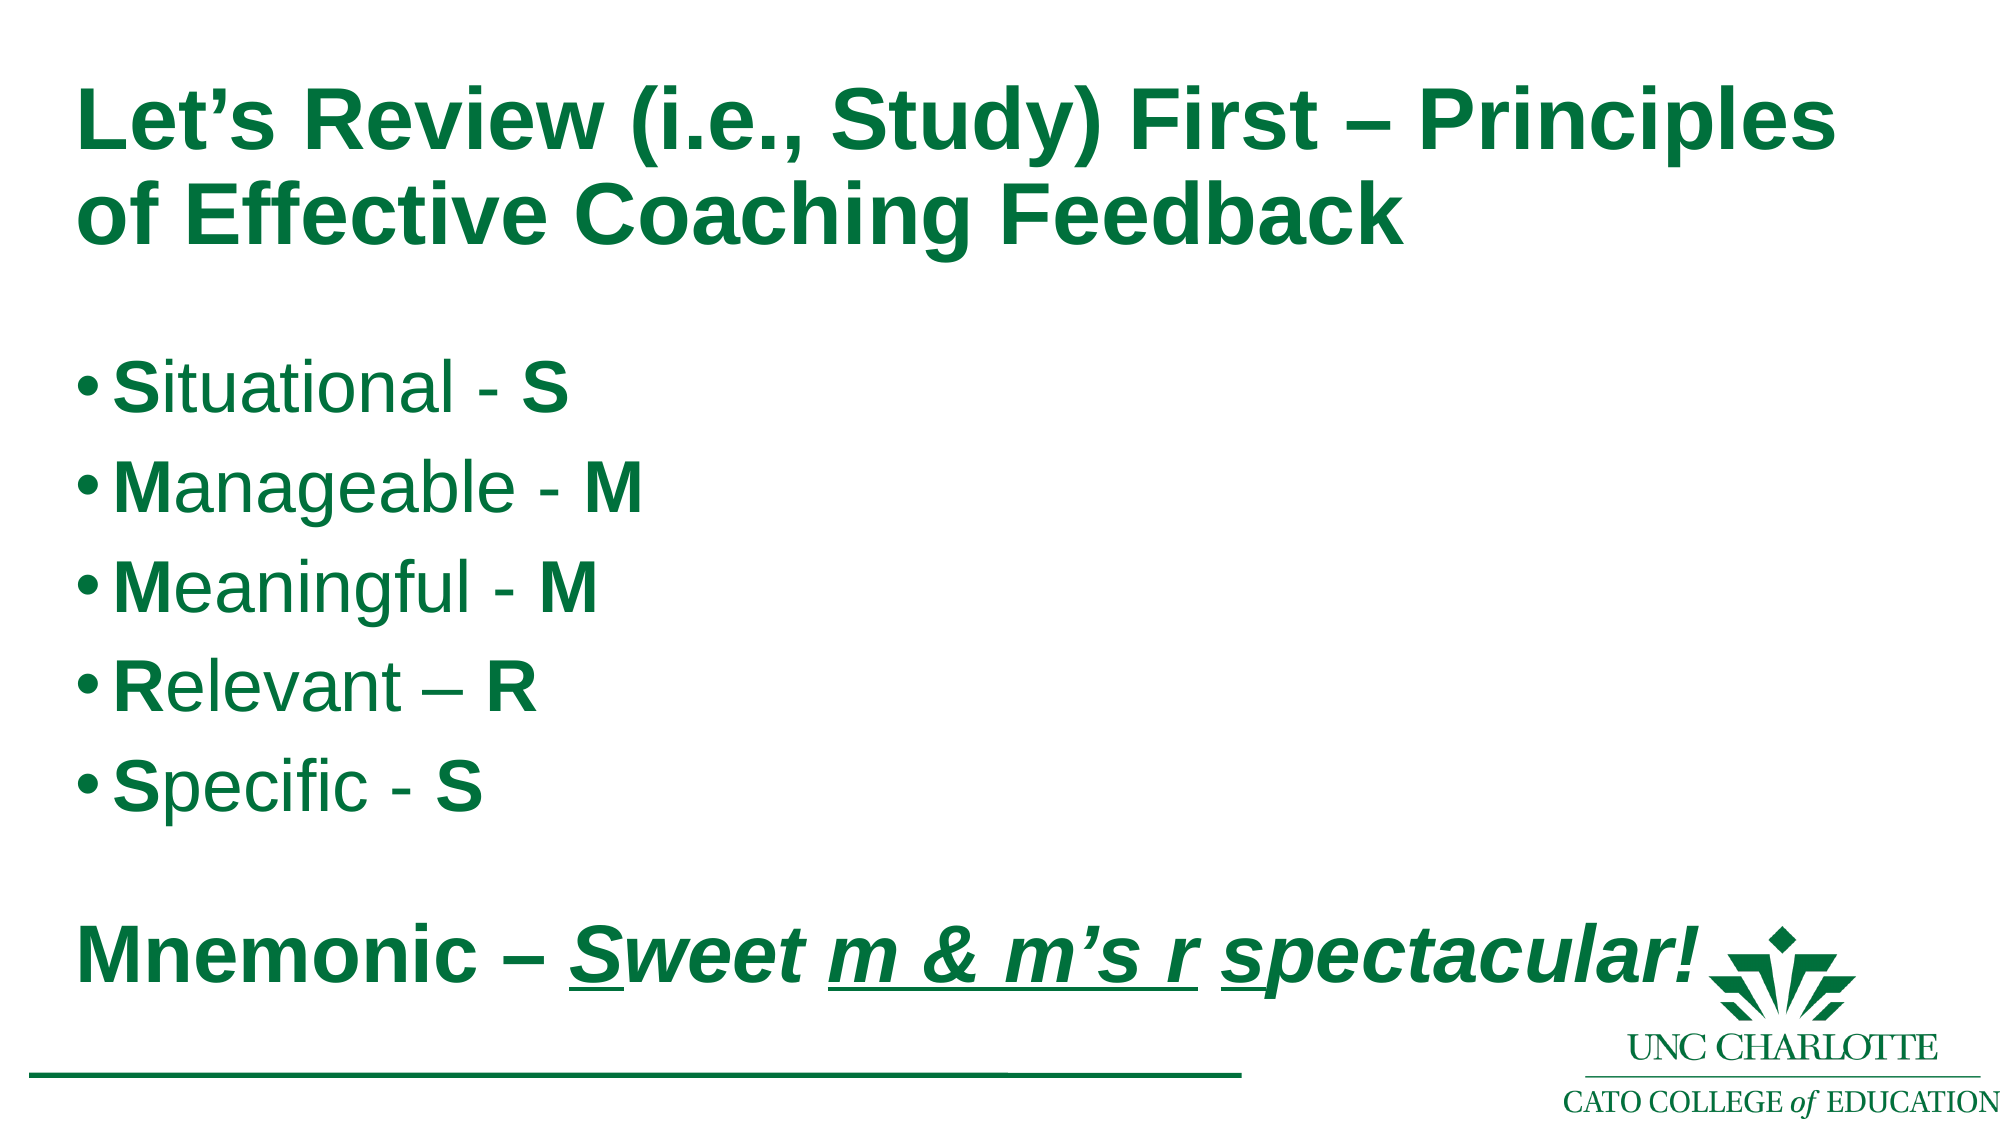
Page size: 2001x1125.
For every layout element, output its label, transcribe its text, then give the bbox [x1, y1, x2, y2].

title Let’s Review (i.e., Study) First – Principles of Effective Coaching Feedback [60, 59, 1863, 278]
picture [1564, 926, 2000, 1119]
list Situational - S Manageable - M Meaningful - M Relevant – R Specific - S Mnemonic – Sweet m & m’s r spectacular! [60, 342, 1915, 1011]
